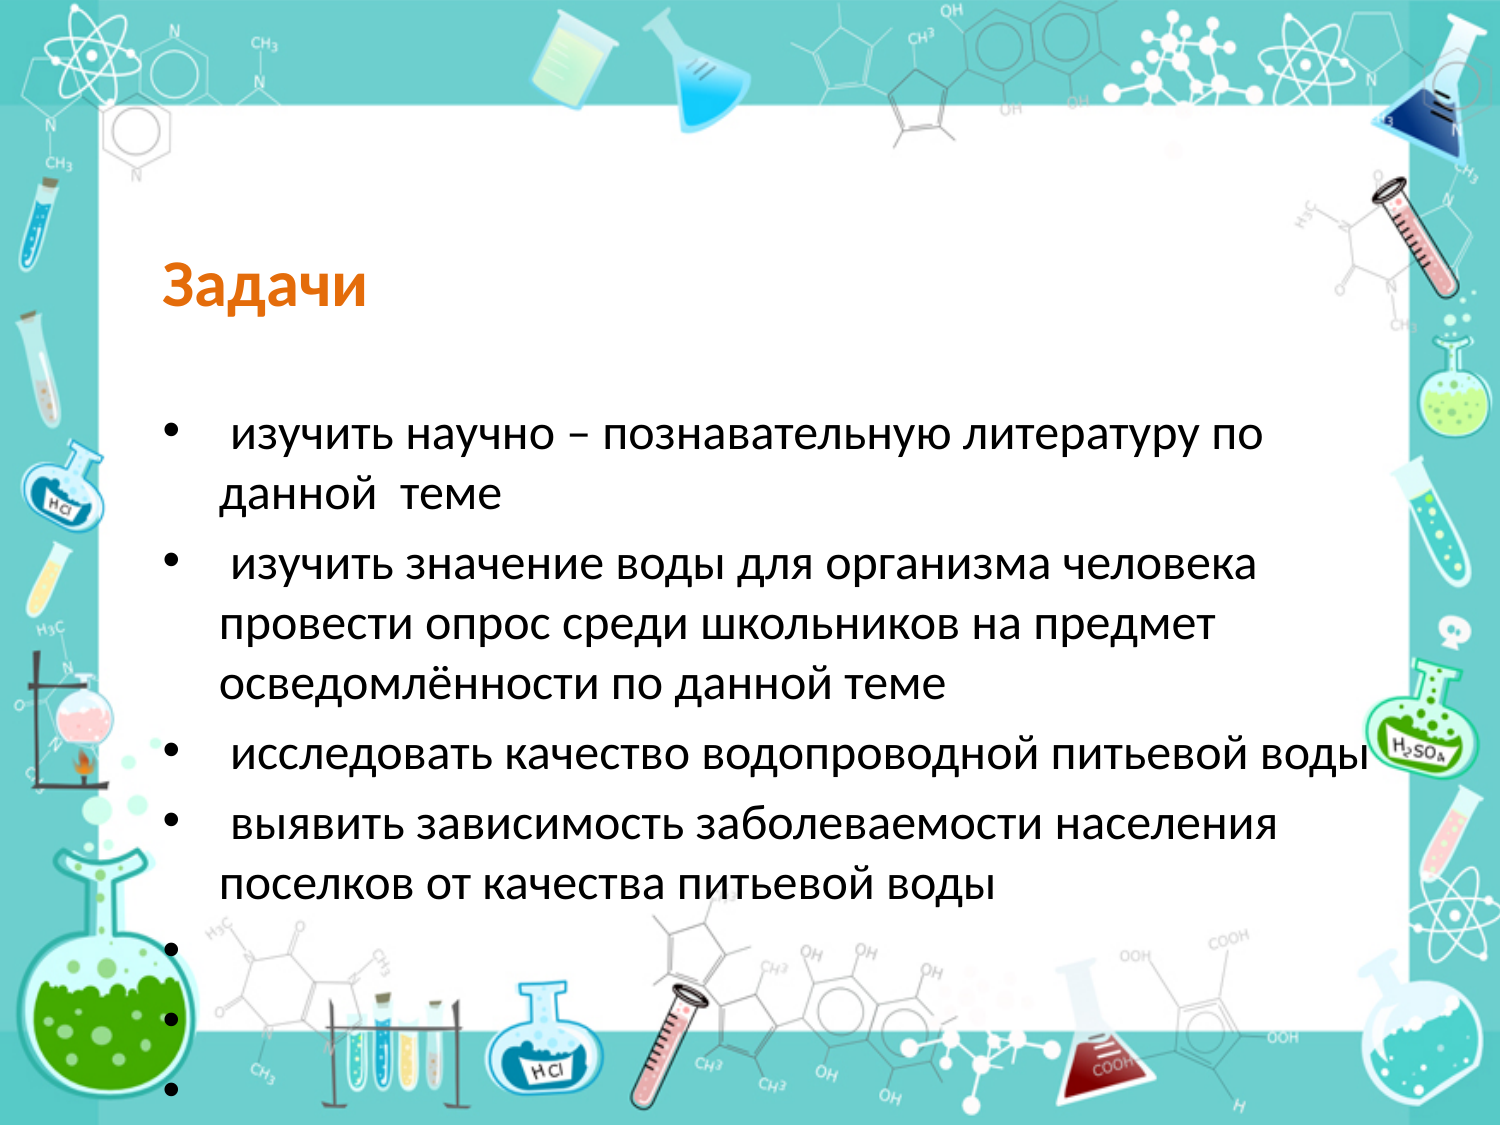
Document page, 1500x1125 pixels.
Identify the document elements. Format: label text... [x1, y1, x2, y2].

title [105, 35, 1407, 223]
list Задачи изучить научно – познавательную литературу по данной теме изучить значение воды для организма человека провести опрос среди школьников на предмет осведомлённости по данной теме исследовать качество водопроводной питьевой воды выявить зависимость заболеваемости населения поселков от качества питьевой воды [147, 231, 1437, 975]
picture [0, 0, 1500, 1125]
